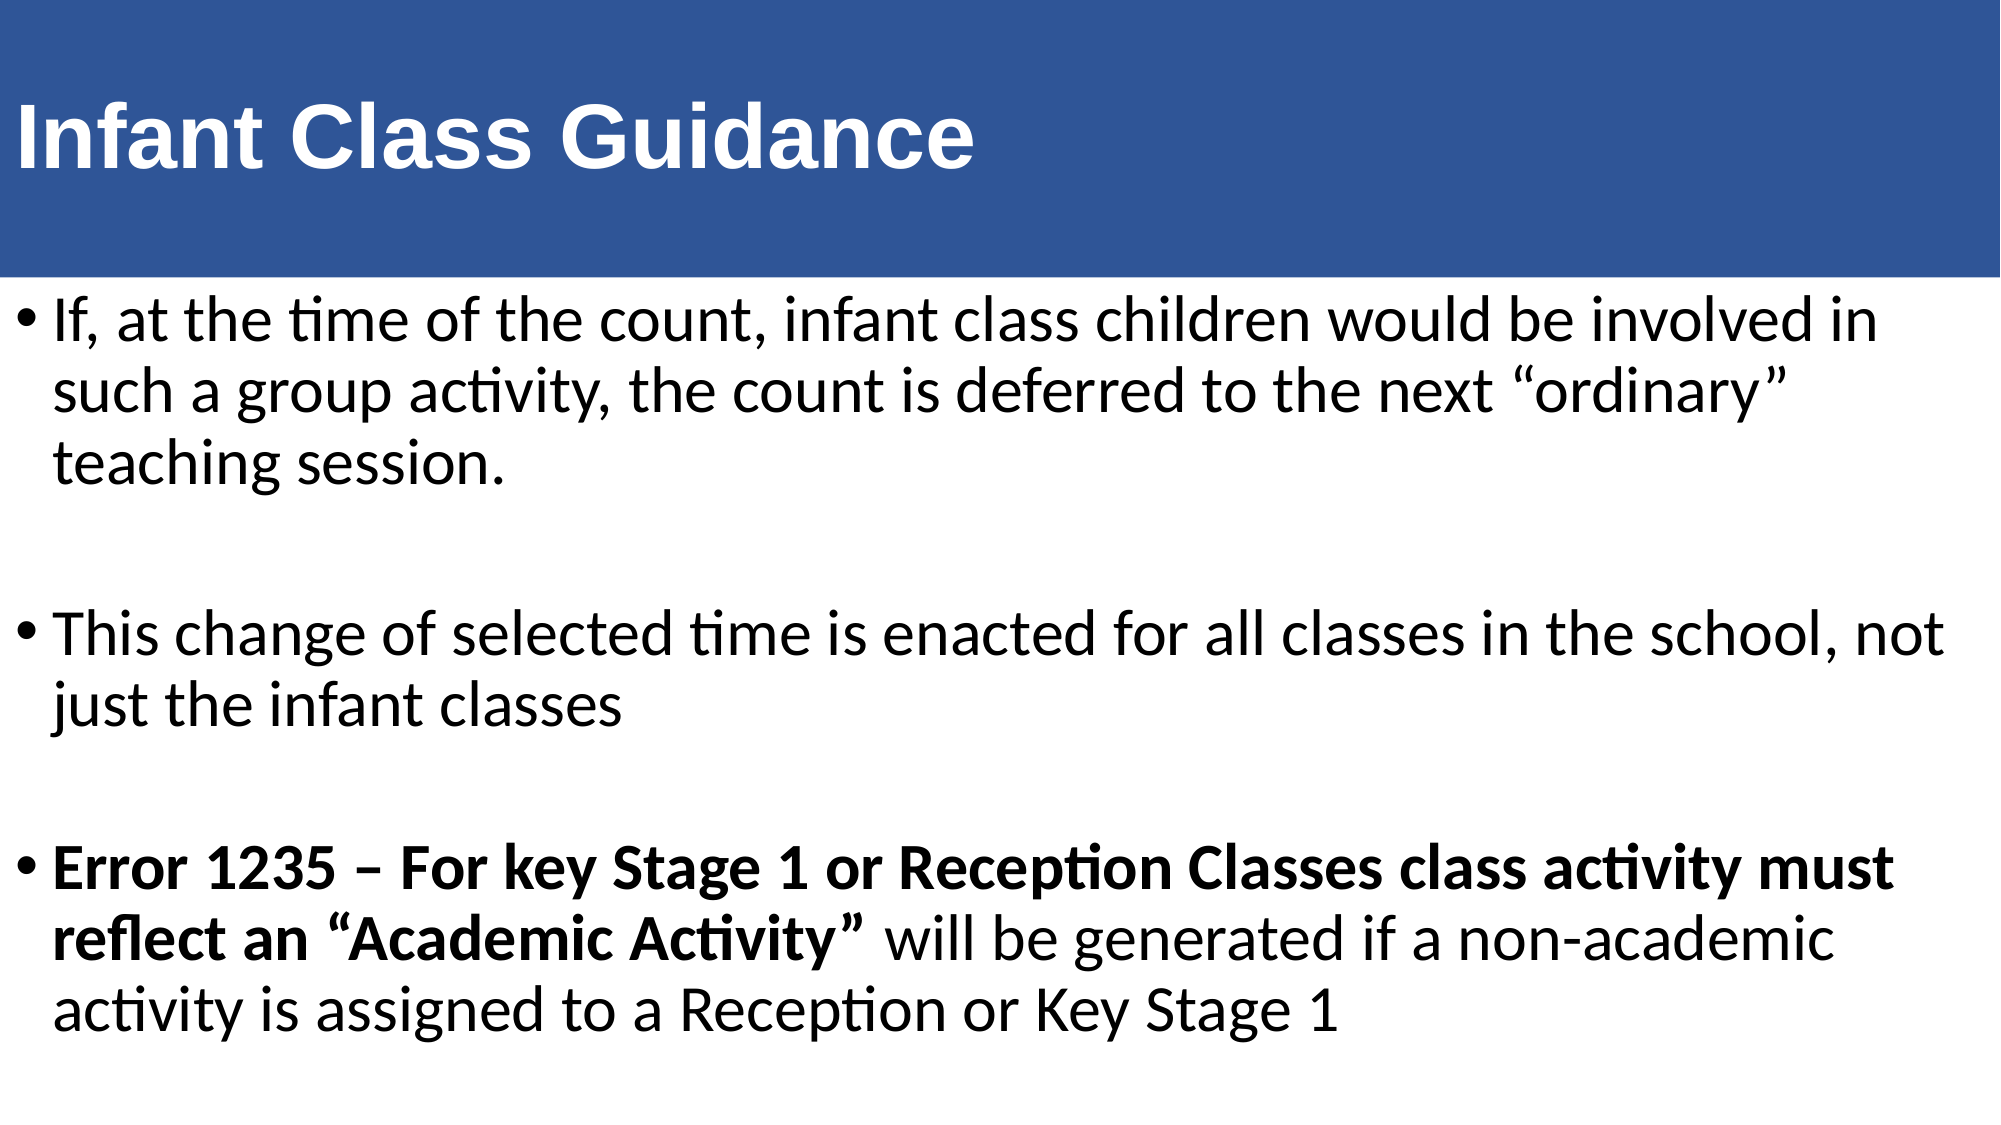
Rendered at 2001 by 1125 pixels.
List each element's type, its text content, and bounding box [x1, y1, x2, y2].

title Infant Class Guidance [0, 0, 2000, 278]
list If, at the time of the count, infant class children would be involved in such a group activity, the count is deferred to the next “ordinary” teaching session. This change of selected time is enacted for all classes in the school, not just the infant classes Error 1235 – For key Stage 1 or Reception Classes class activity must reflect an “Academic Activity” will be generated if a non-academic activity is assigned to a Reception or Key Stage 1 [0, 277, 1976, 1125]
